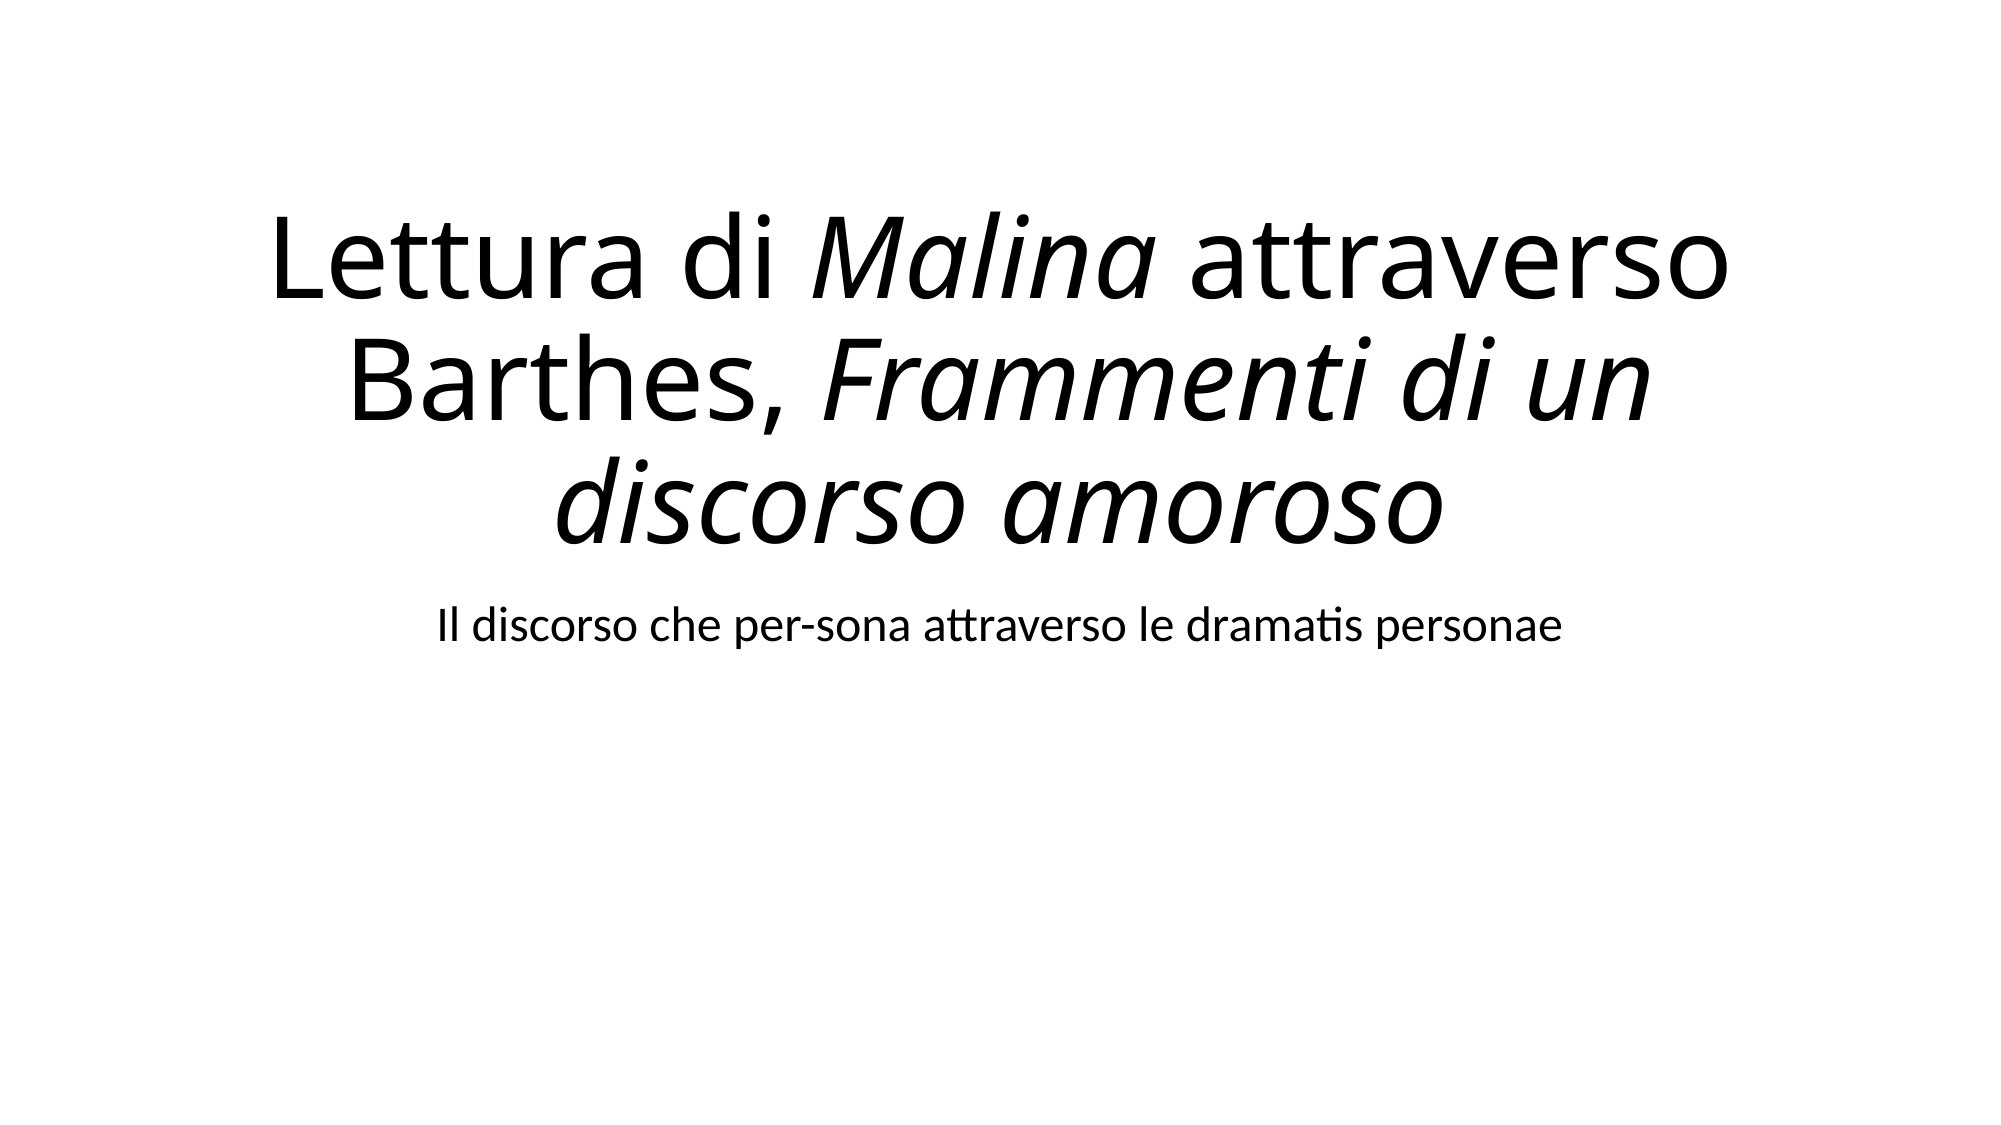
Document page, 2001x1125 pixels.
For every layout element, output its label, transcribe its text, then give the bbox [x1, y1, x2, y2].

title Lettura di Malina attraverso Barthes, Frammenti di un discorso amoroso [249, 184, 1750, 576]
subtitle Il discorso che per-sona attraverso le dramatis personae [249, 590, 1750, 863]
